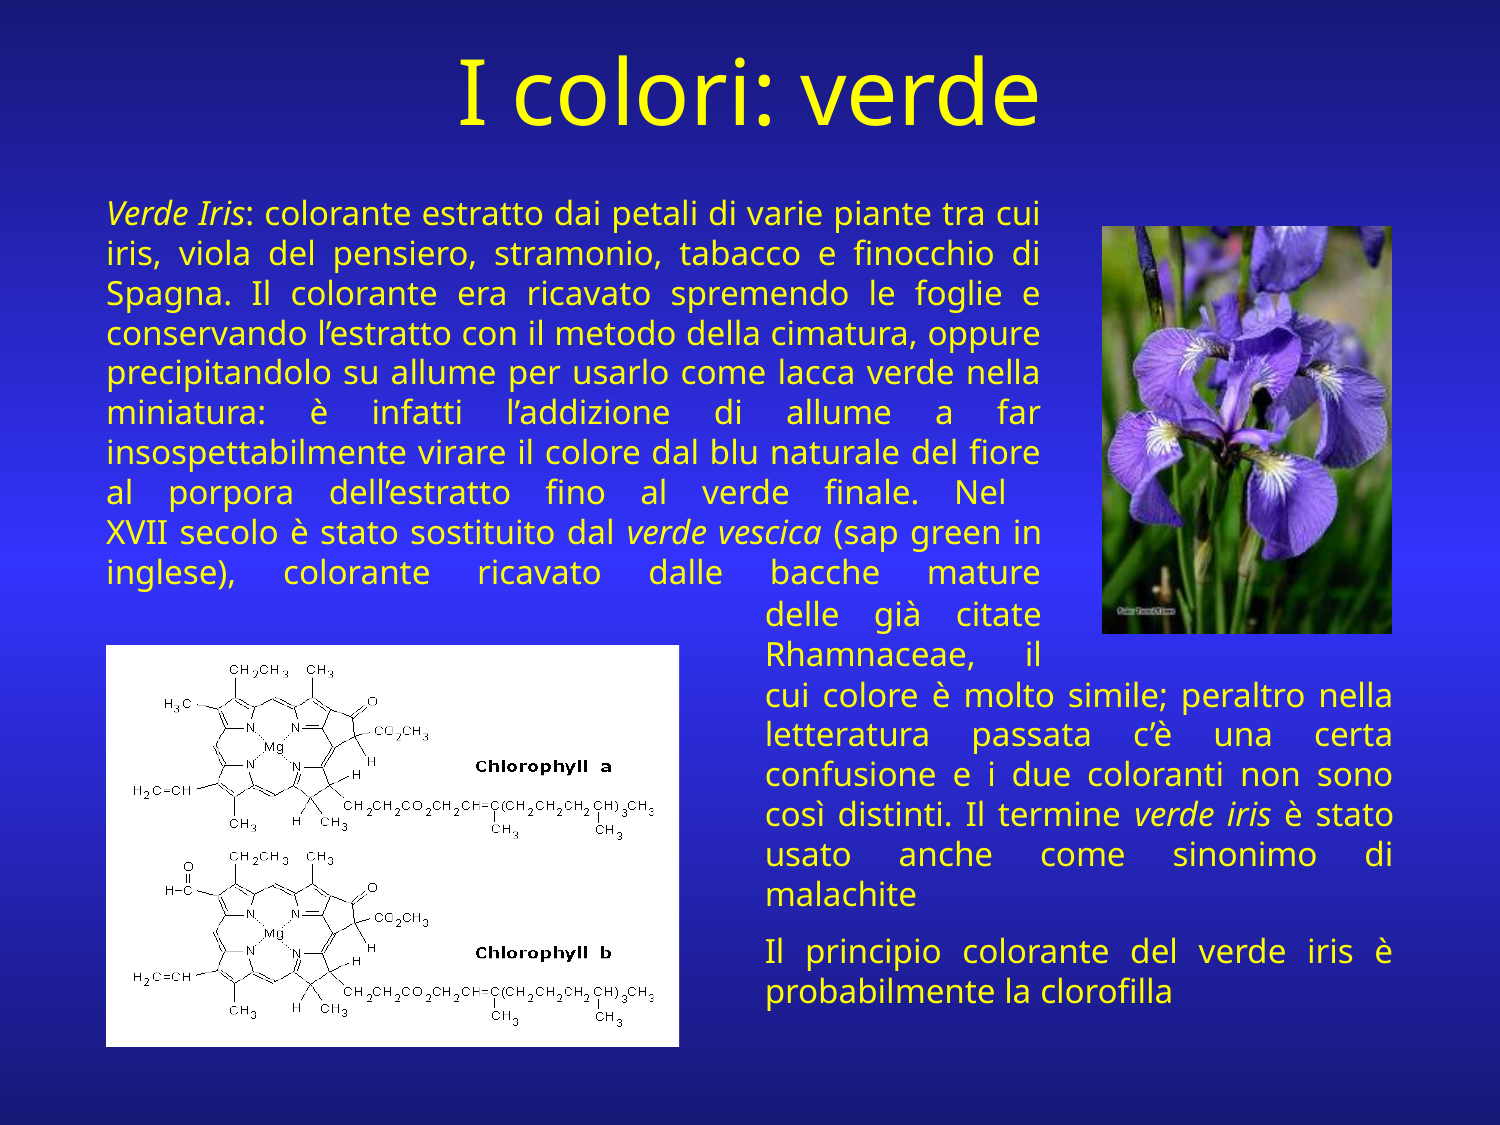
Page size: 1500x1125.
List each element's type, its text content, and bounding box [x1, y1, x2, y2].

title I colori: verde [91, 24, 1410, 154]
text_box delle già citate Rhamnaceae, il [750, 586, 1057, 666]
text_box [105, 644, 680, 1048]
text_box Verde Iris: colorante estratto dai petali di varie piante tra cui iris, viola del pensiero, stramonio, tabacco e finocchio di Spagna. Il colorante era ricavato spremendo le foglie e conservando l’estratto con il metodo della cimatura, oppure precipitandolo su allume per usarlo come lacca verde nella miniatura: è infatti l’addizione di allume a far insospettabilmente virare il colore dal blu naturale del fiore al porpora dell’estratto fino al verde finale. Nel XVII secolo è stato sostituito dal verde vescica (sap green in inglese), colorante ricavato dalle bacche mature [91, 184, 1057, 639]
picture [1101, 226, 1392, 634]
text_box cui colore è molto simile; peraltro nella letteratura passata c’è una certa confusione e i due coloranti non sono così distinti. Il termine verde iris è stato usato anche come sinonimo di malachite Il principio colorante del verde iris è probabilmente la clorofilla [750, 666, 1410, 1018]
